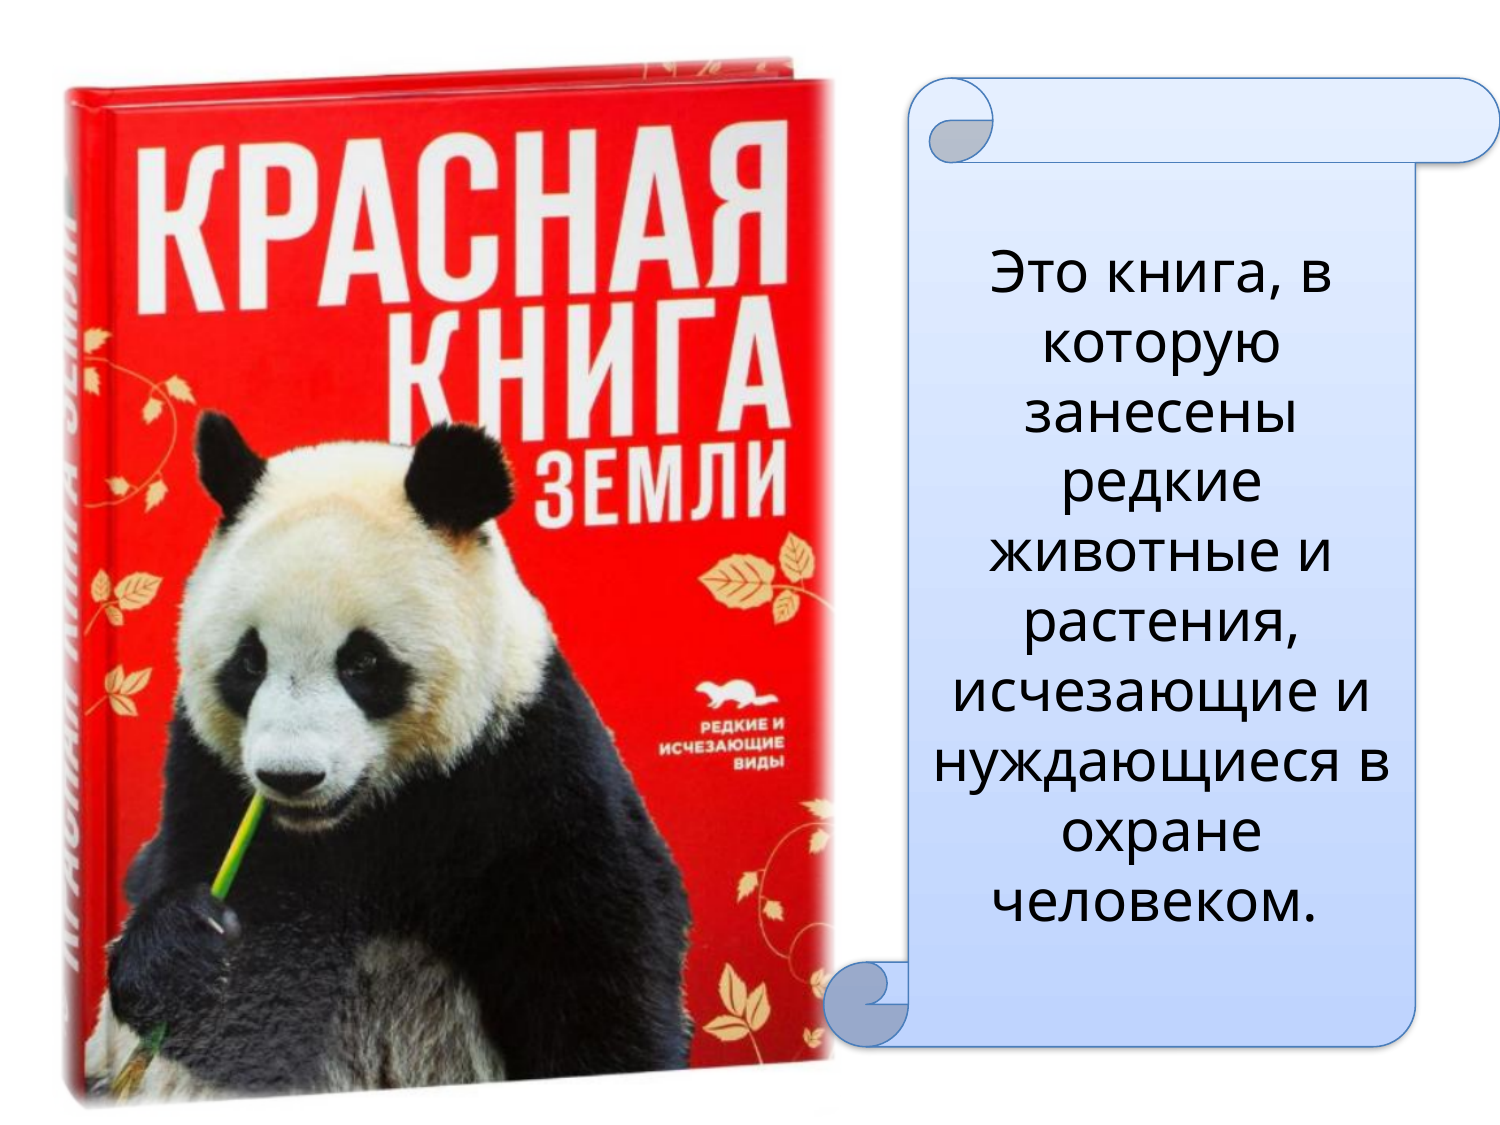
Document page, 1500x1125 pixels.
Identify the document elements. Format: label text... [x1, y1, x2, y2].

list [52, 45, 842, 1117]
text_box Это книга, в которую занесены редкие животные и растения, исчезающие и нуждающиеся в охране человеком. [847, 77, 1500, 1048]
